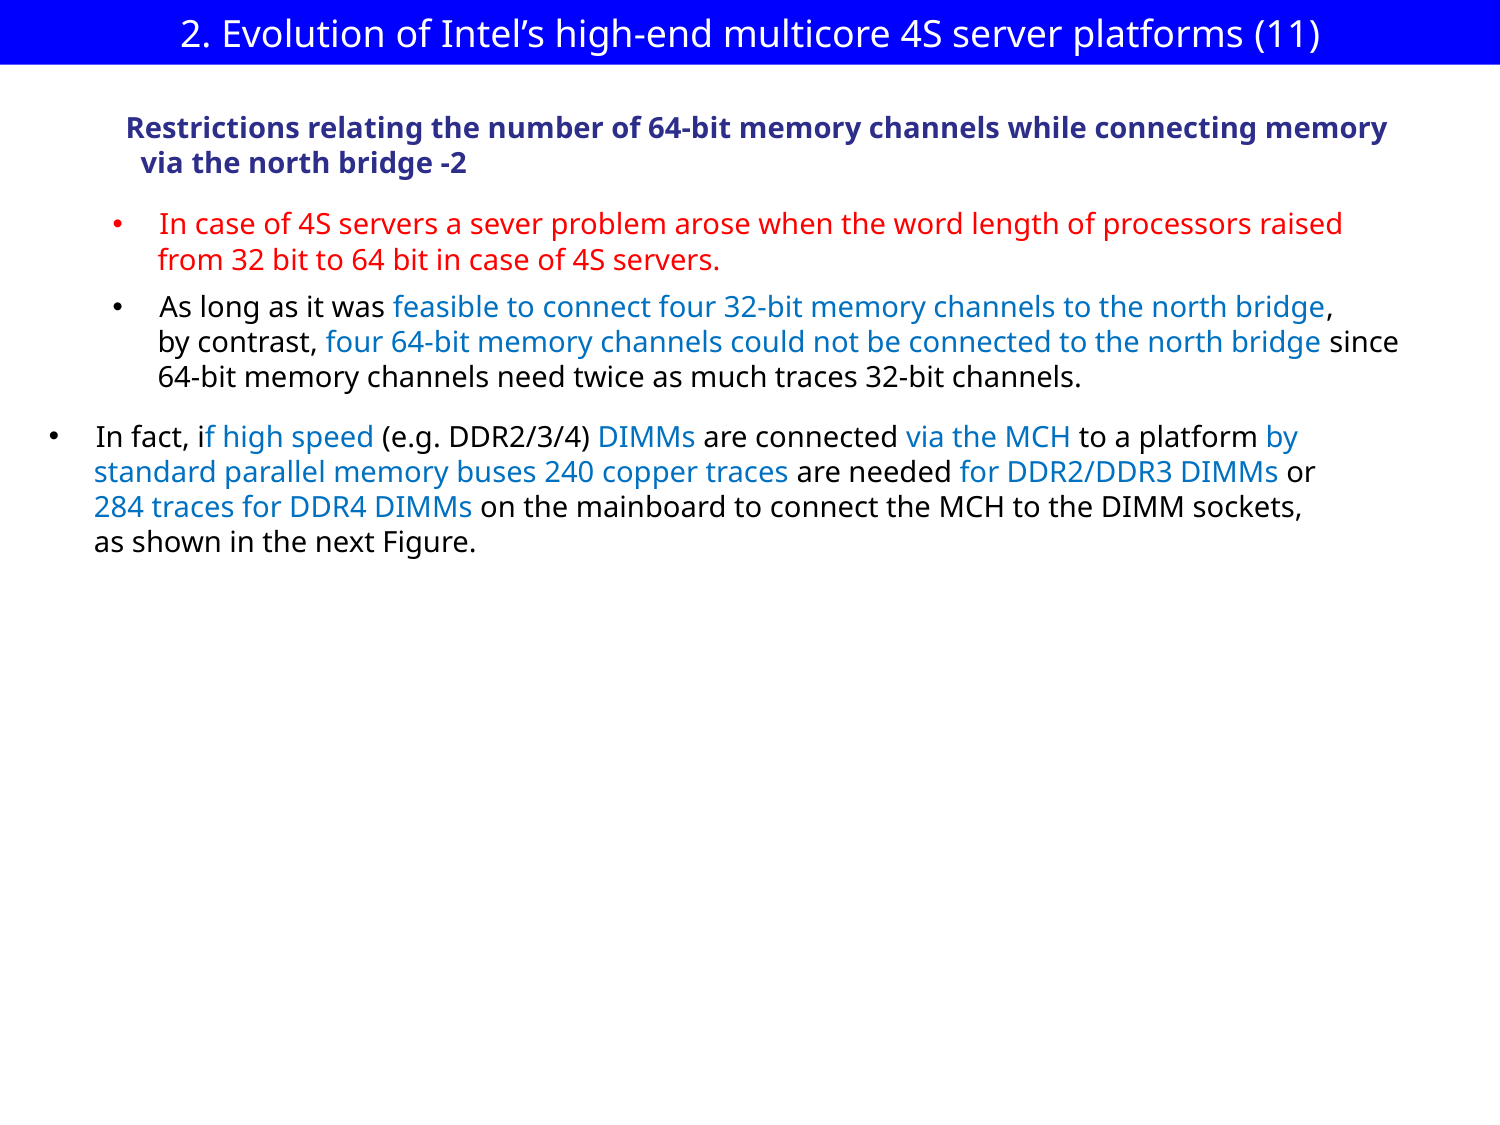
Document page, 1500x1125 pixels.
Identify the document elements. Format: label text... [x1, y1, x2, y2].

text_box Restrictions relating the number of 64-bit memory channels while connecting memory via the north bridge -2 [110, 101, 1404, 187]
text_box In case of 4S servers a sever problem arose when the word length of processors raised from 32 bit to 64 bit in case of 4S servers. As long as it was feasible to connect four 32-bit memory channels to the north bridge, by contrast, four 64-bit memory channels could not be connected to the north bridge since 64-bit memory channels need twice as much traces 32-bit channels. [97, 198, 1415, 401]
text_box In fact, if high speed (e.g. DDR2/3/4) DIMMs are connected via the MCH to a platform by standard parallel memory buses 240 copper traces are needed for DDR2/DDR3 DIMMs or 284 traces for DDR4 DIMMs on the mainboard to connect the MCH to the DIMM sockets, as shown in the next Figure. [34, 410, 1500, 566]
title 2. Evolution of Intel’s high-end multicore 4S server platforms (11) [0, 0, 1500, 65]
